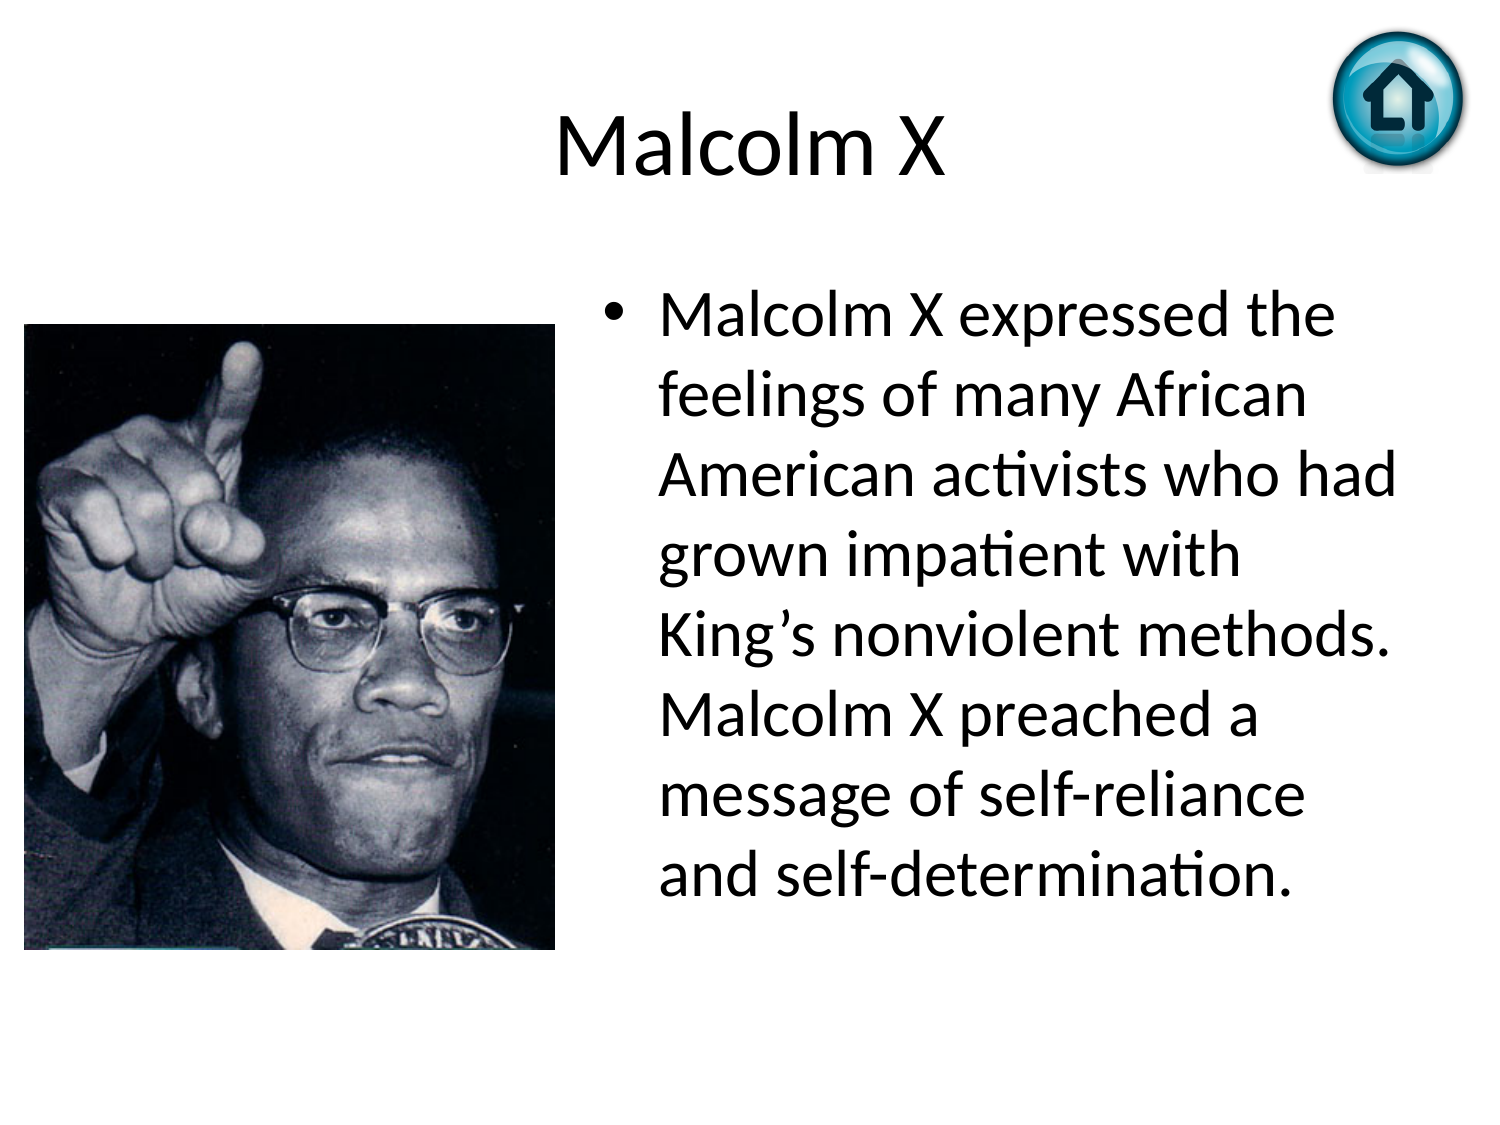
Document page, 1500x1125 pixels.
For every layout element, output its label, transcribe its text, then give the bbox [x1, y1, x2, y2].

title Malcolm X [75, 45, 1425, 233]
list Malcolm X expressed the feelings of many African American activists who had grown impatient with King’s nonviolent methods. Malcolm X preached a message of self-reliance and self-determination. [587, 262, 1425, 1005]
picture [1322, 24, 1473, 175]
picture [24, 324, 555, 951]
